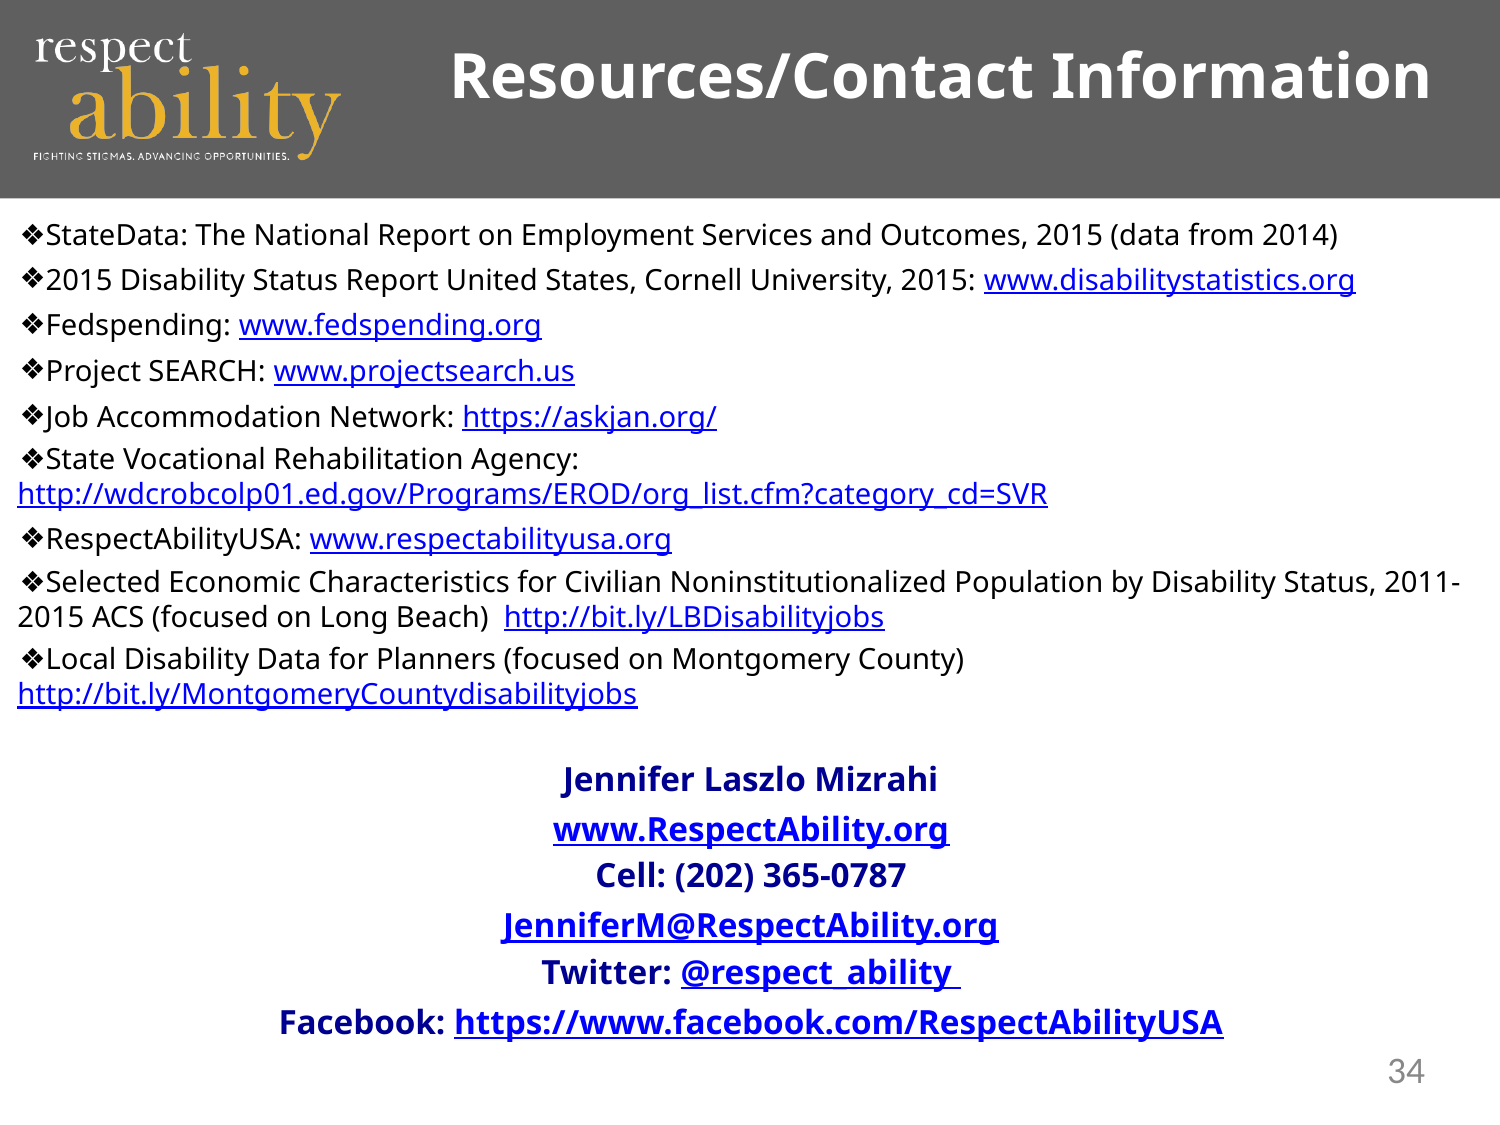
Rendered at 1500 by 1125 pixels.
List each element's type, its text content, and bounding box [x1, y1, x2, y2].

text_box Resources/Contact Information [371, 28, 1449, 115]
picture [34, 33, 341, 163]
text_box StateData: The National Report on Employment Services and Outcomes, 2015 (data from 2014) 2015 Disability Status Report United States, Cornell University, 2015: www.disabilitystatistics.org Fedspending: www.fedspending.org Project SEARCH: www.projectsearch.us Job Accommodation Network: https://askjan.org/ State Vocational Rehabilitation Agency: http://wdcrobcolp01.ed.gov/Programs/EROD/org_list.cfm?category_cd=SVR RespectAbilityUSA: www.respectabilityusa.org Selected Economic Characteristics for Civilian Noninstitutionalized Population by Disability Status, 2011-2015 ACS (focused on Long Beach) http://bit.ly/LBDisabilityjobs Local Disability Data for Planners (focused on Montgomery County) http://bit.ly/MontgomeryCountydisabilityjobs Jennifer Laszlo Mizrahi www.RespectAbility.org Cell: (202) 365-0787 JenniferM@RespectAbility.org Twitter: @respect_ability Facebook: https://www.facebook.com/RespectAbilityUSA [2, 212, 1500, 1100]
